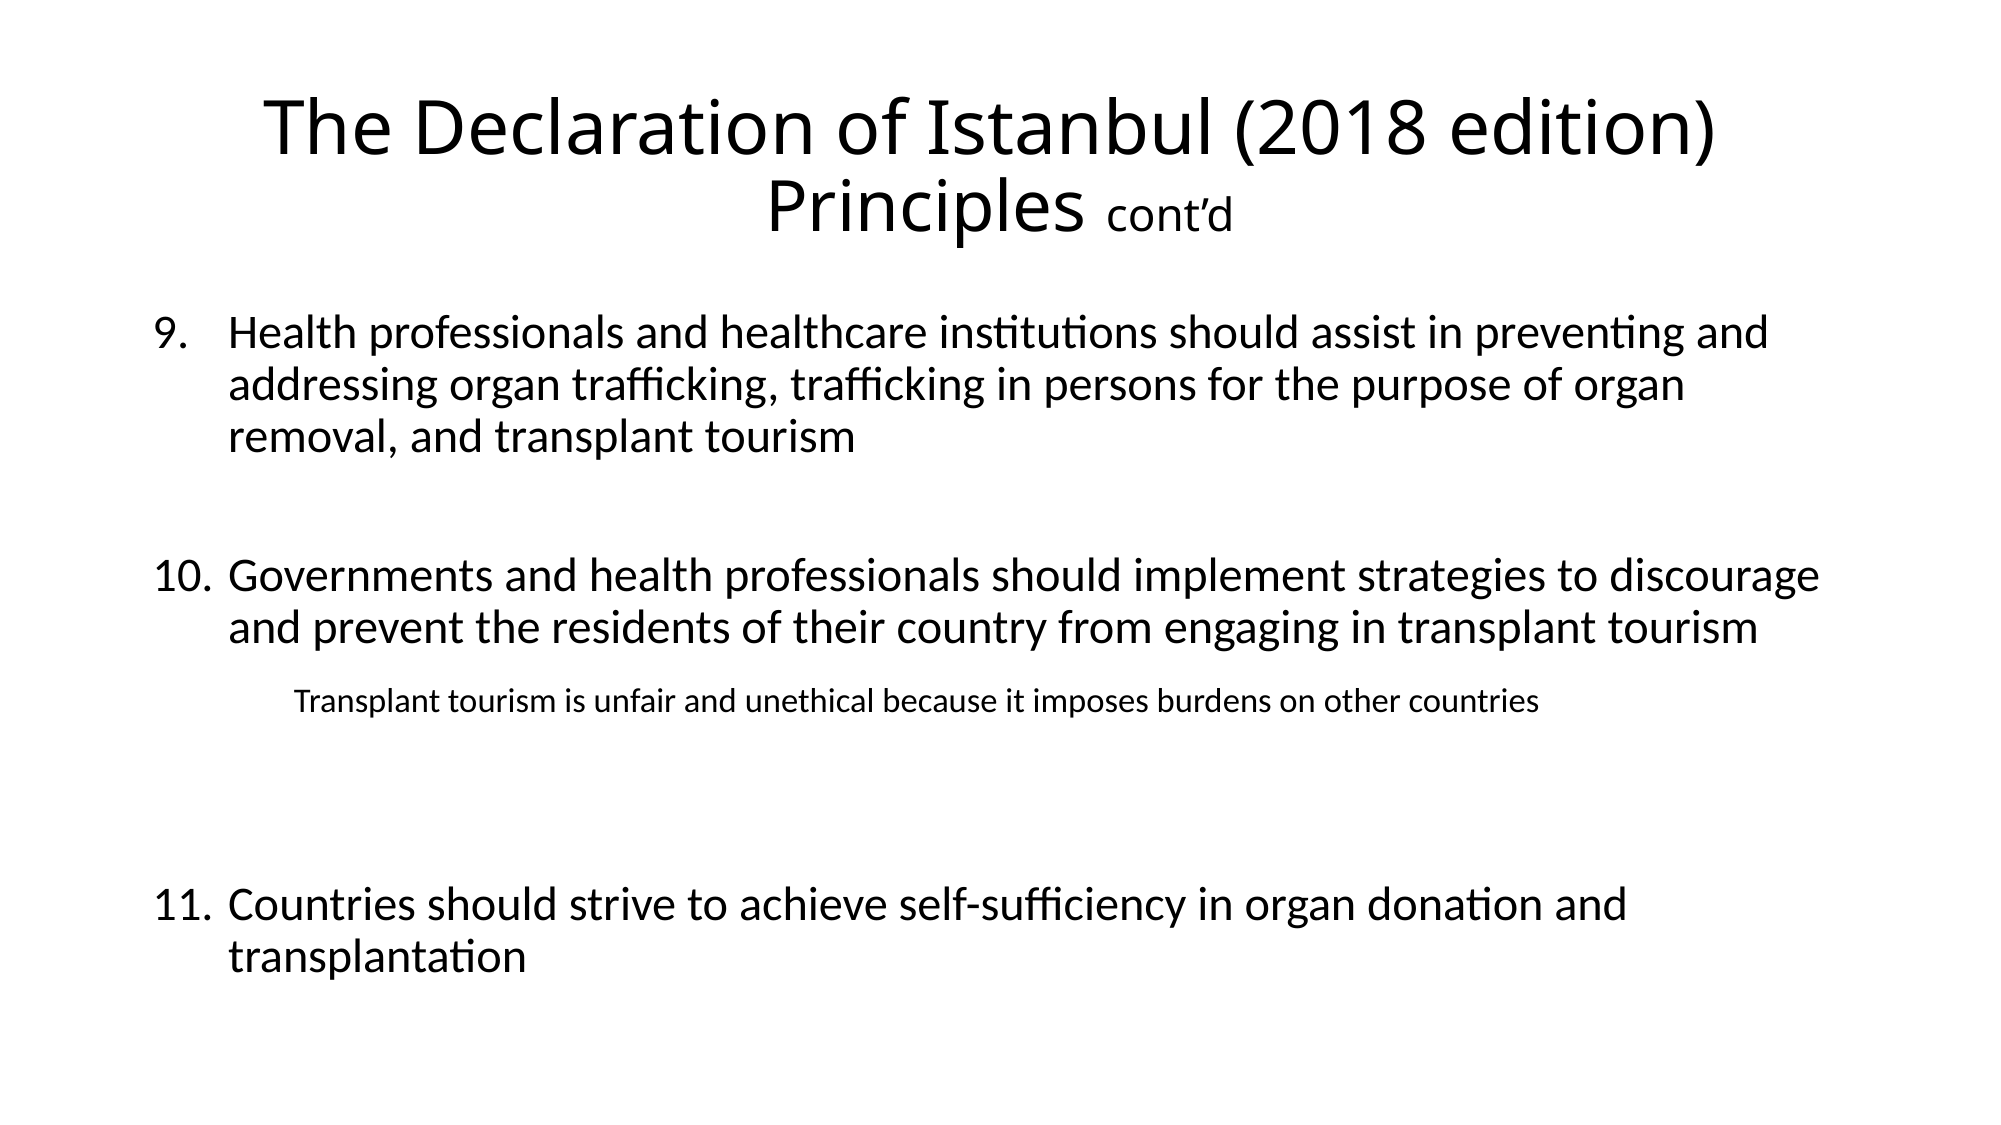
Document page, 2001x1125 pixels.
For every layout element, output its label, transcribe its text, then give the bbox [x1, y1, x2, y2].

title The Declaration of Istanbul (2018 edition) Principles cont’d [137, 59, 1863, 278]
list Health professionals and healthcare institutions should assist in preventing and addressing organ trafficking, trafficking in persons for the purpose of organ removal, and transplant tourism Governments and health professionals should implement strategies to discourage and prevent the residents of their country from engaging in transplant tourism Transplant tourism is unfair and unethical because it imposes burdens on other countries Countries should strive to achieve self-sufficiency in organ donation and transplantation [137, 299, 1863, 1014]
